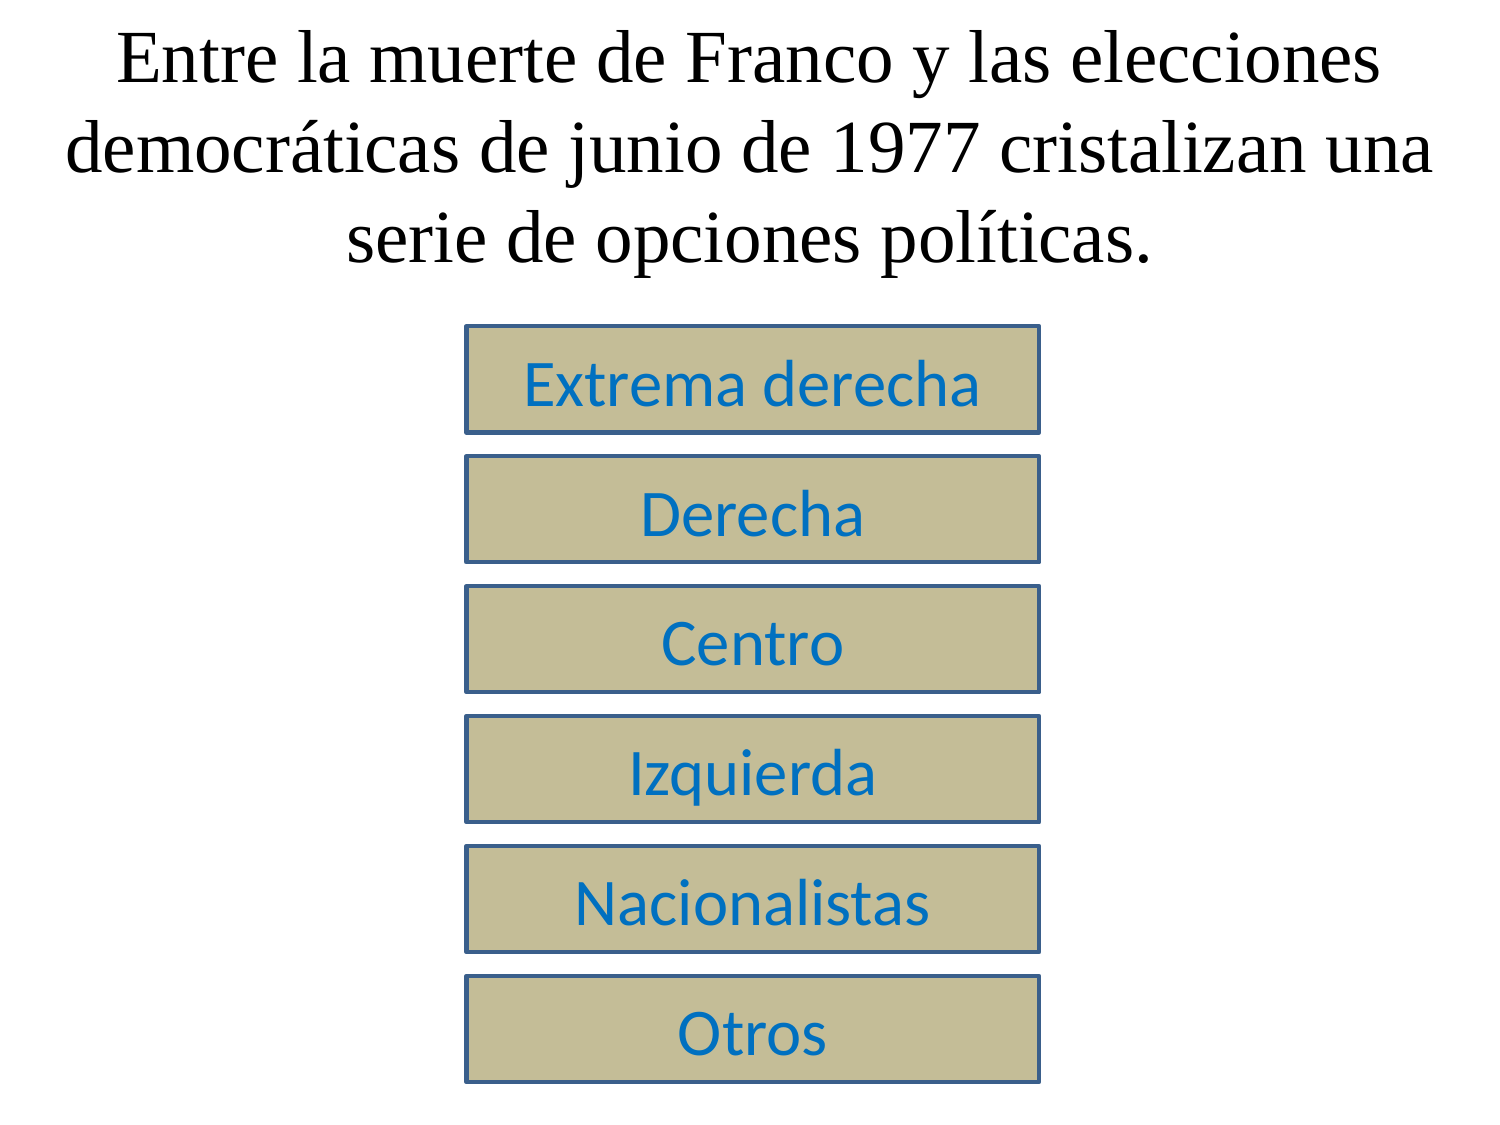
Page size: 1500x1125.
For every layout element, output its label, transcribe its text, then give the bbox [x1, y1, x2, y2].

text_box Entre la muerte de Franco y las elecciones democráticas de junio de 1977 cristalizan una serie de opciones políticas. [0, 0, 1500, 285]
text_box Nacionalistas [464, 844, 1041, 954]
text_box Extrema derecha [464, 324, 1041, 435]
text_box Otros [464, 974, 1041, 1084]
text_box Derecha [464, 454, 1041, 564]
text_box Izquierda [464, 714, 1041, 824]
text_box Centro [464, 584, 1041, 694]
